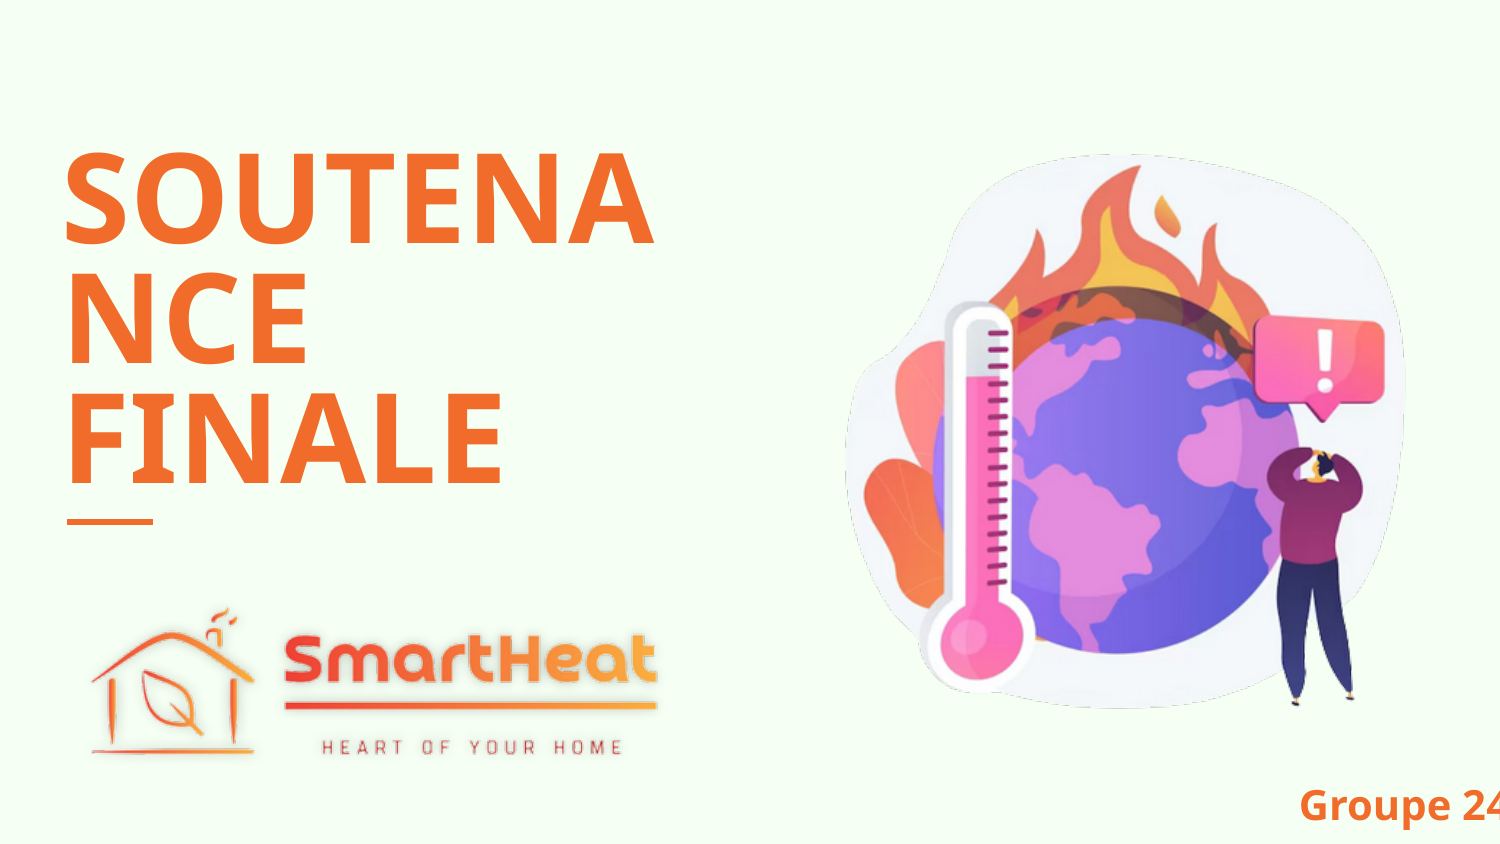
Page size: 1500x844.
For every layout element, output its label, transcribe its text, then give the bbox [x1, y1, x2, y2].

title SOUTENANCE FINALE [46, 185, 698, 523]
picture [747, 146, 1500, 789]
picture [33, 584, 730, 789]
text_box Groupe 24 [1283, 797, 1500, 844]
